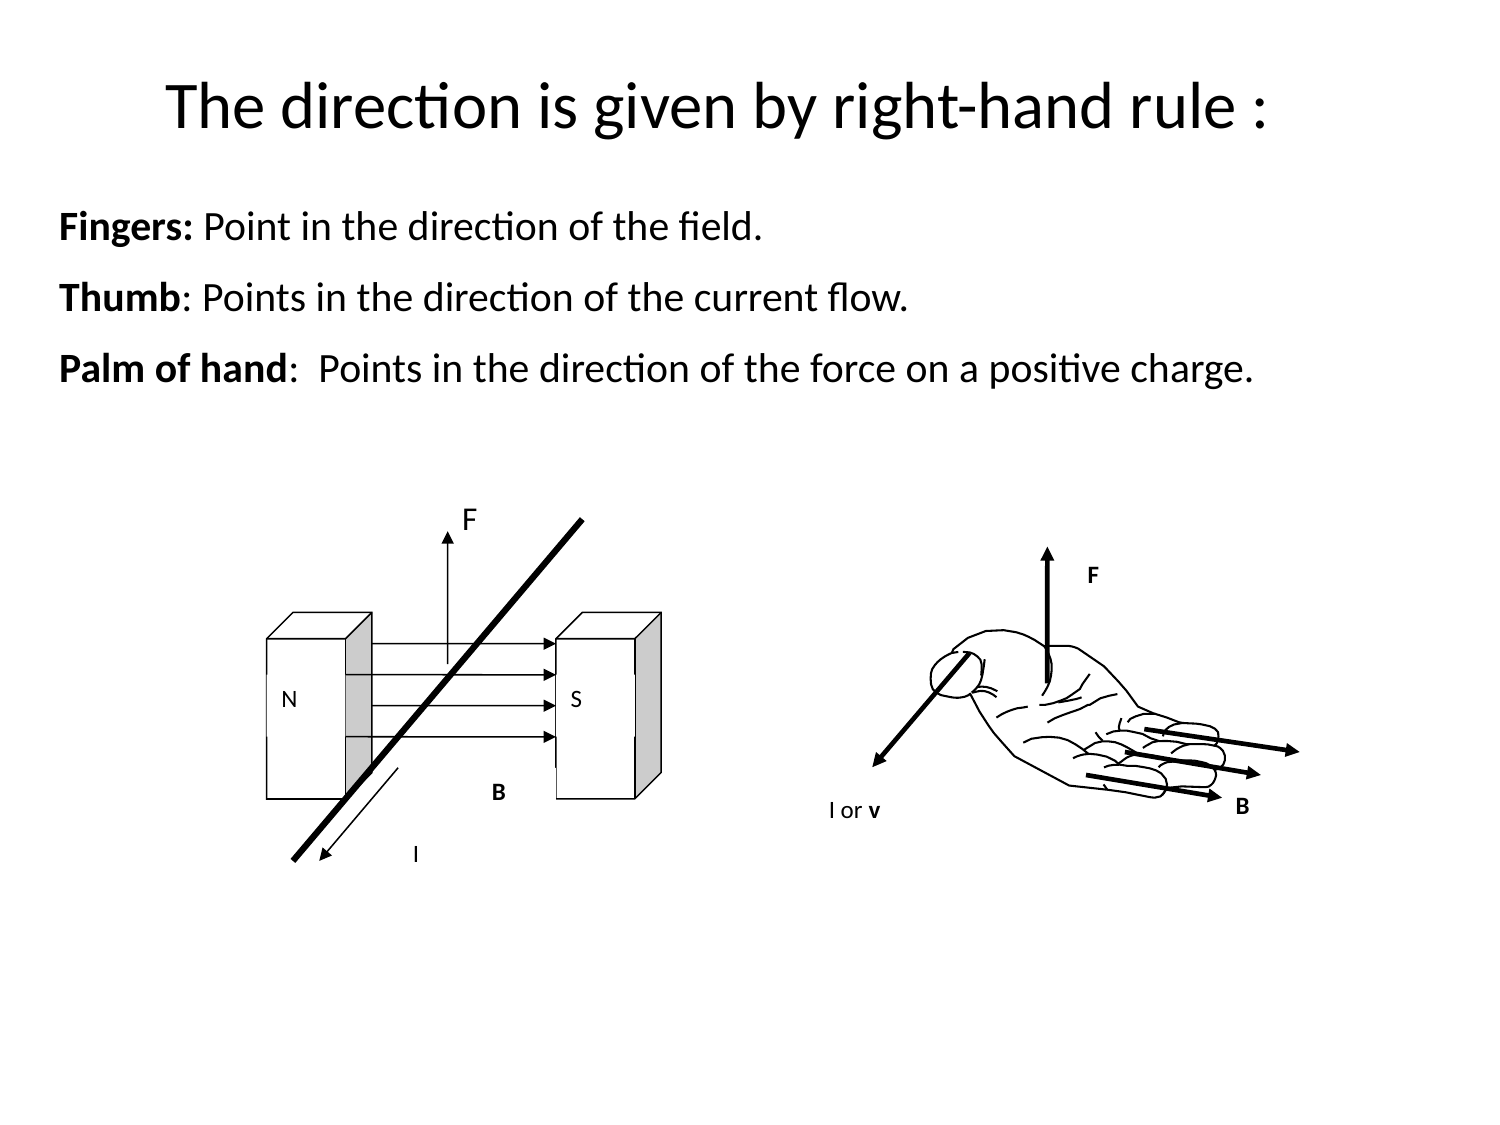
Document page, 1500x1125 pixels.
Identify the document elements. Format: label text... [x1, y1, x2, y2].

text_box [266, 489, 662, 893]
title The direction is given by right-hand rule : [150, 32, 1500, 172]
text_box Fingers: Point in the direction of the field. Thumb: Points in the direction of the current flow. Palm of hand: Points in the direction of the force on a positive charge. [44, 191, 1463, 470]
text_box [813, 546, 1300, 855]
